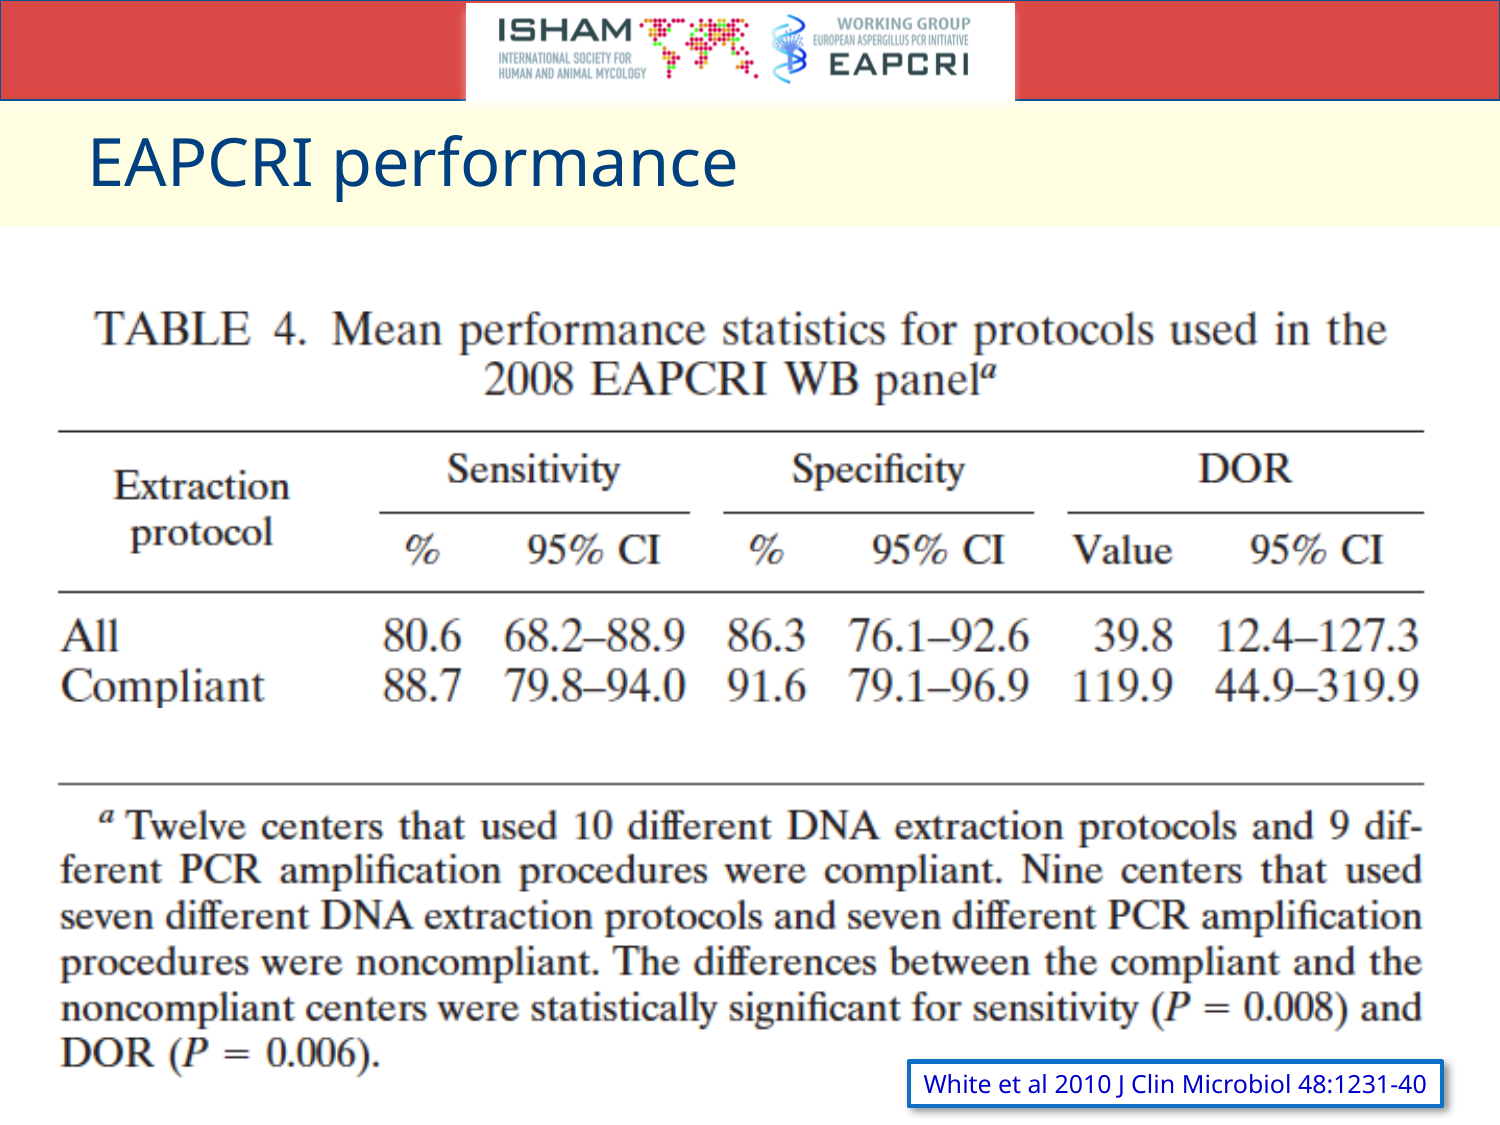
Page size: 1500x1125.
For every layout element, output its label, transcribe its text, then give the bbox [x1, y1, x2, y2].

picture [42, 264, 1458, 1086]
text_box White et al 2010 J Clin Microbiol 48:1231-40 [907, 1099, 1444, 1108]
title EAPCRI performance [87, 112, 1412, 202]
picture [493, 14, 987, 85]
